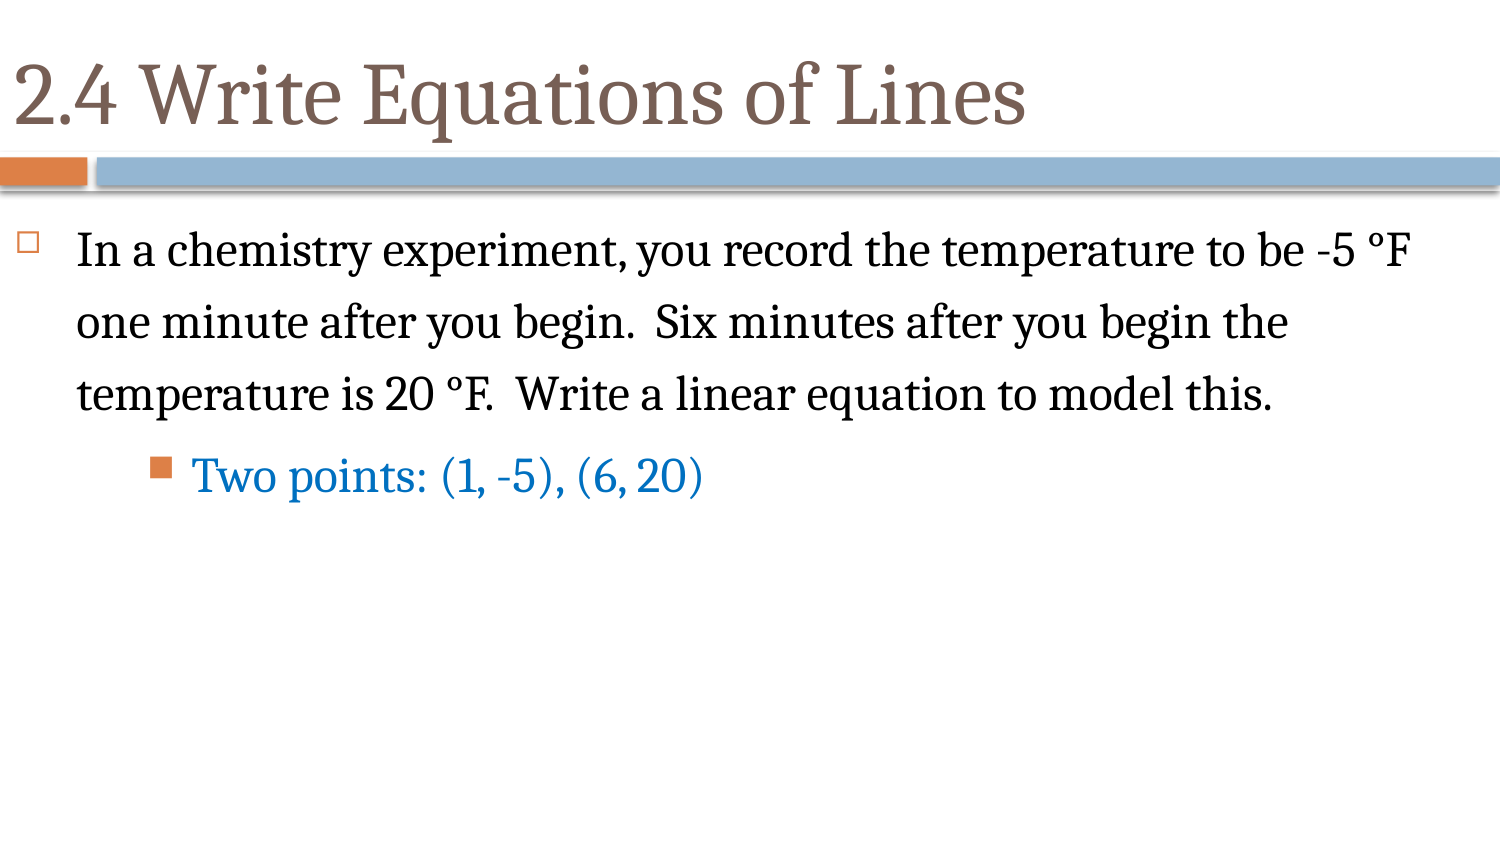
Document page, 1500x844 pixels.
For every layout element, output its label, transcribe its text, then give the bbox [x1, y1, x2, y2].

title 2.4 Write Equations of Lines [0, 28, 1500, 150]
